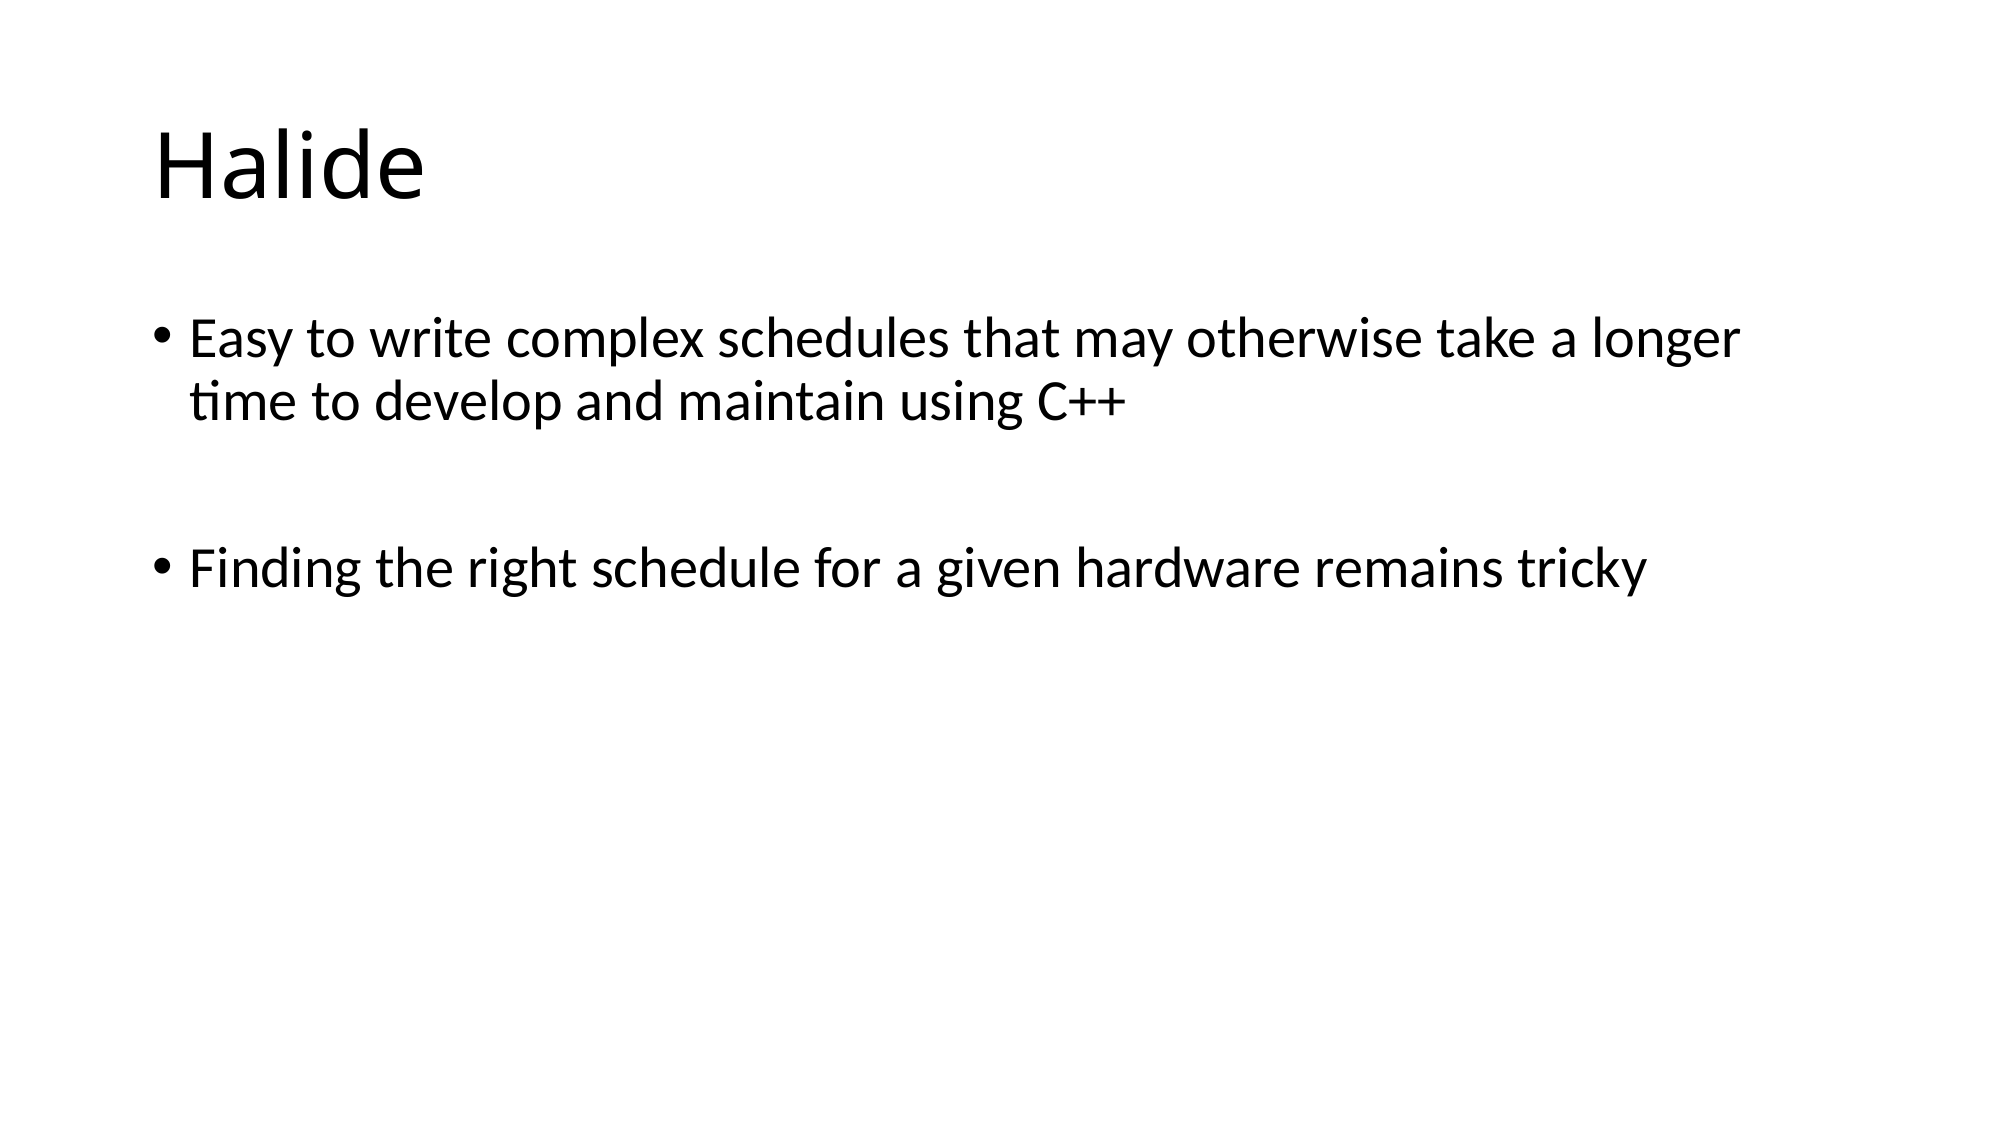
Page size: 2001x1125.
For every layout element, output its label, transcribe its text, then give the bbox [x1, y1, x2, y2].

list Easy to write complex schedules that may otherwise take a longer time to develop and maintain using C++ Finding the right schedule for a given hardware remains tricky [137, 299, 1863, 1014]
title Halide [137, 59, 1863, 278]
